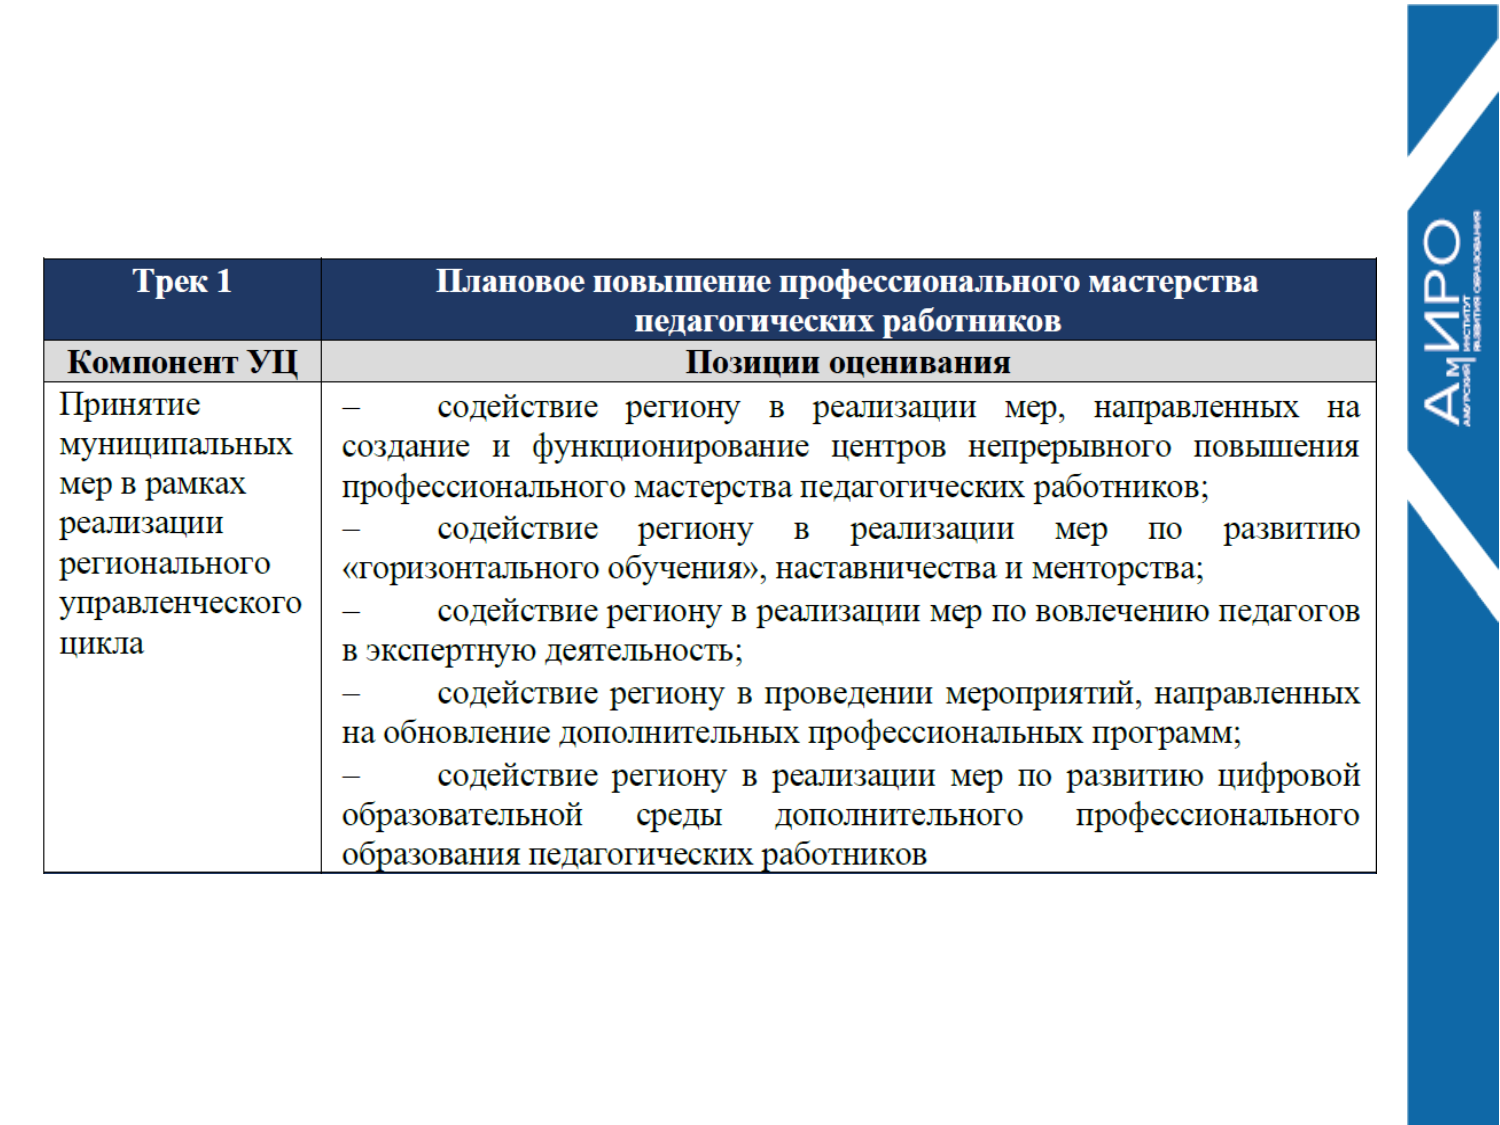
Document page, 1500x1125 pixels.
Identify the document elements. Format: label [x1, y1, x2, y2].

picture [1407, 3, 1499, 1125]
list [41, 254, 1377, 875]
